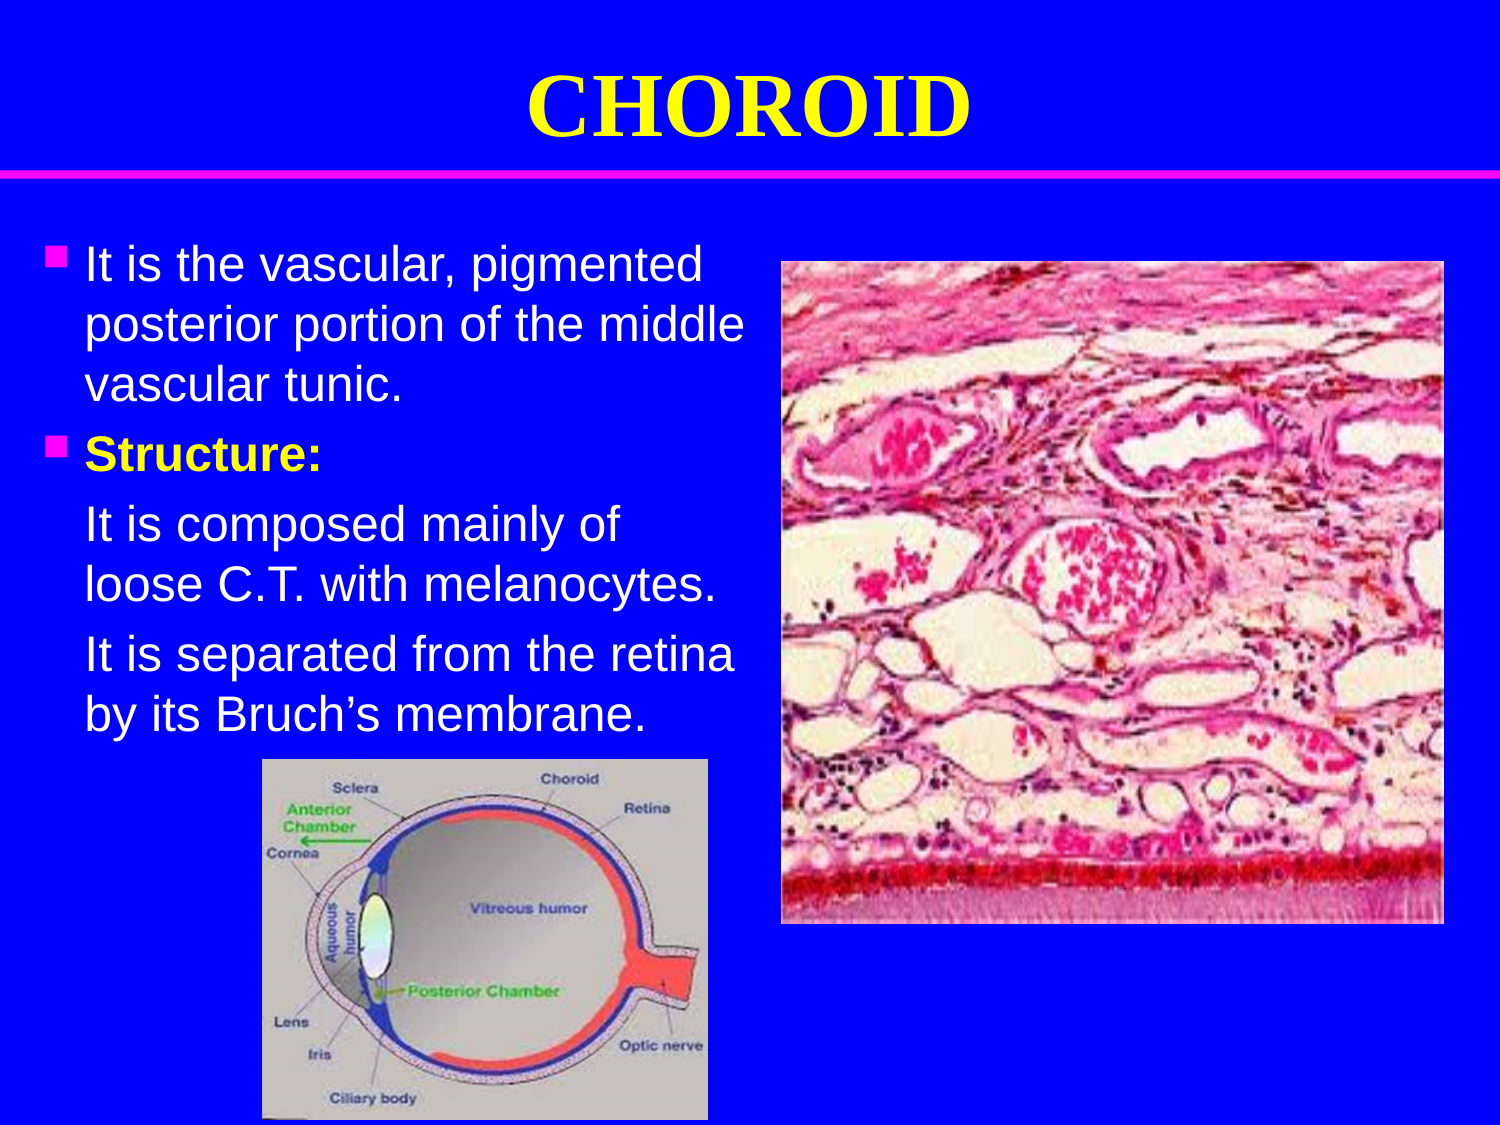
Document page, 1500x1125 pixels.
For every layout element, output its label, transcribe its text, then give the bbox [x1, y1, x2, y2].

picture [261, 758, 708, 1120]
title CHOROID [111, 35, 1388, 163]
picture [780, 261, 1444, 924]
list It is the vascular, pigmented posterior portion of the middle vascular tunic. Structure: It is composed mainly of loose C.T. with melanocytes. It is separated from the retina by its Bruch’s membrane. [26, 223, 774, 761]
